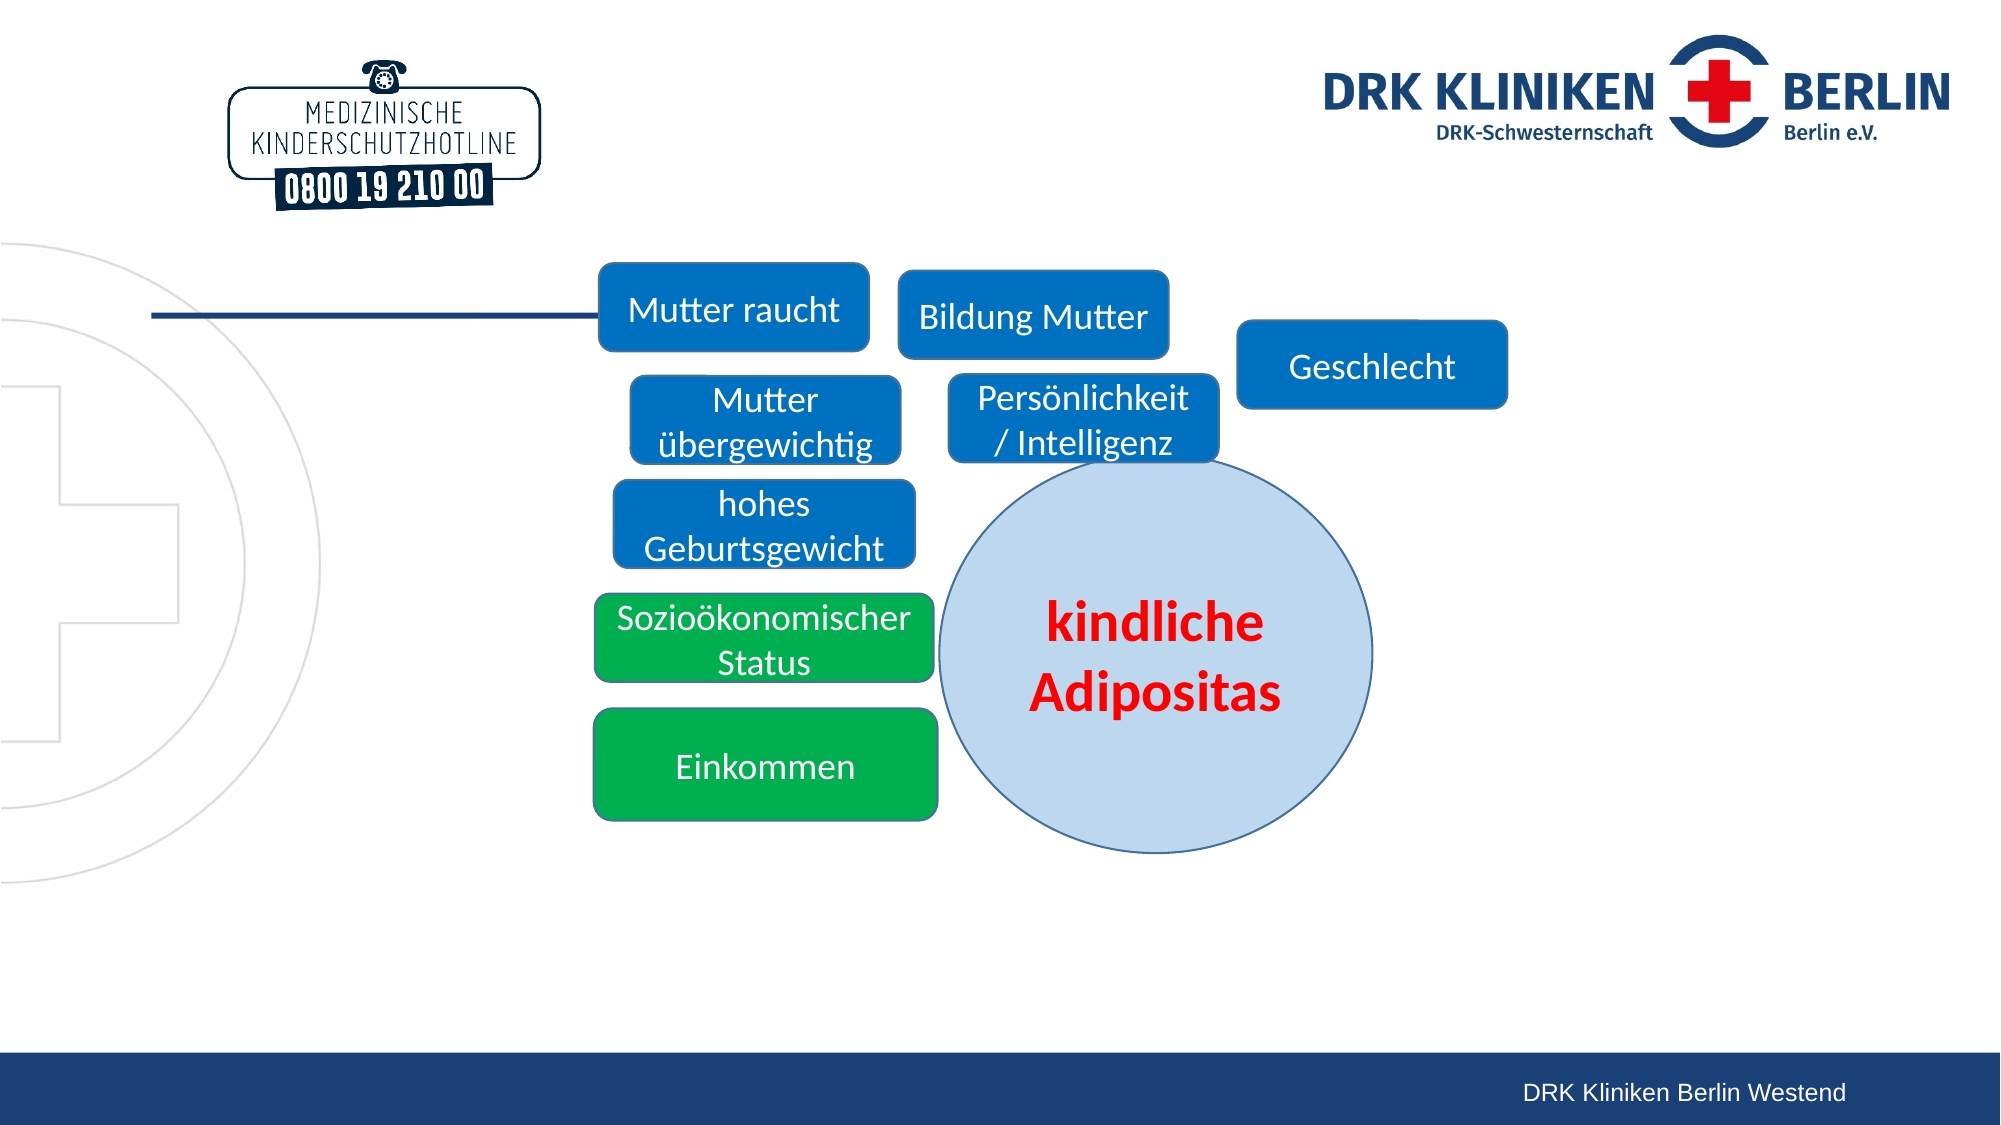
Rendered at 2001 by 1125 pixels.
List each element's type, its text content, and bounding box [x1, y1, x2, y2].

text_box Sozioökonomischer Status [593, 592, 935, 683]
picture [1, 15, 576, 1004]
text_box Geschlecht [1236, 319, 1509, 410]
text_box Mutter übergewichtig [629, 374, 902, 465]
text_box hohes Geburtsgewicht [612, 478, 917, 570]
text_box kindliche Adipositas [938, 460, 1374, 855]
picture [1306, 13, 1969, 169]
text_box Einkommen [592, 707, 939, 822]
text_box Bildung Mutter [897, 269, 1170, 360]
text_box Persönlichkeit / Intelligenz [947, 373, 1220, 464]
text_box Mutter raucht [597, 262, 871, 353]
